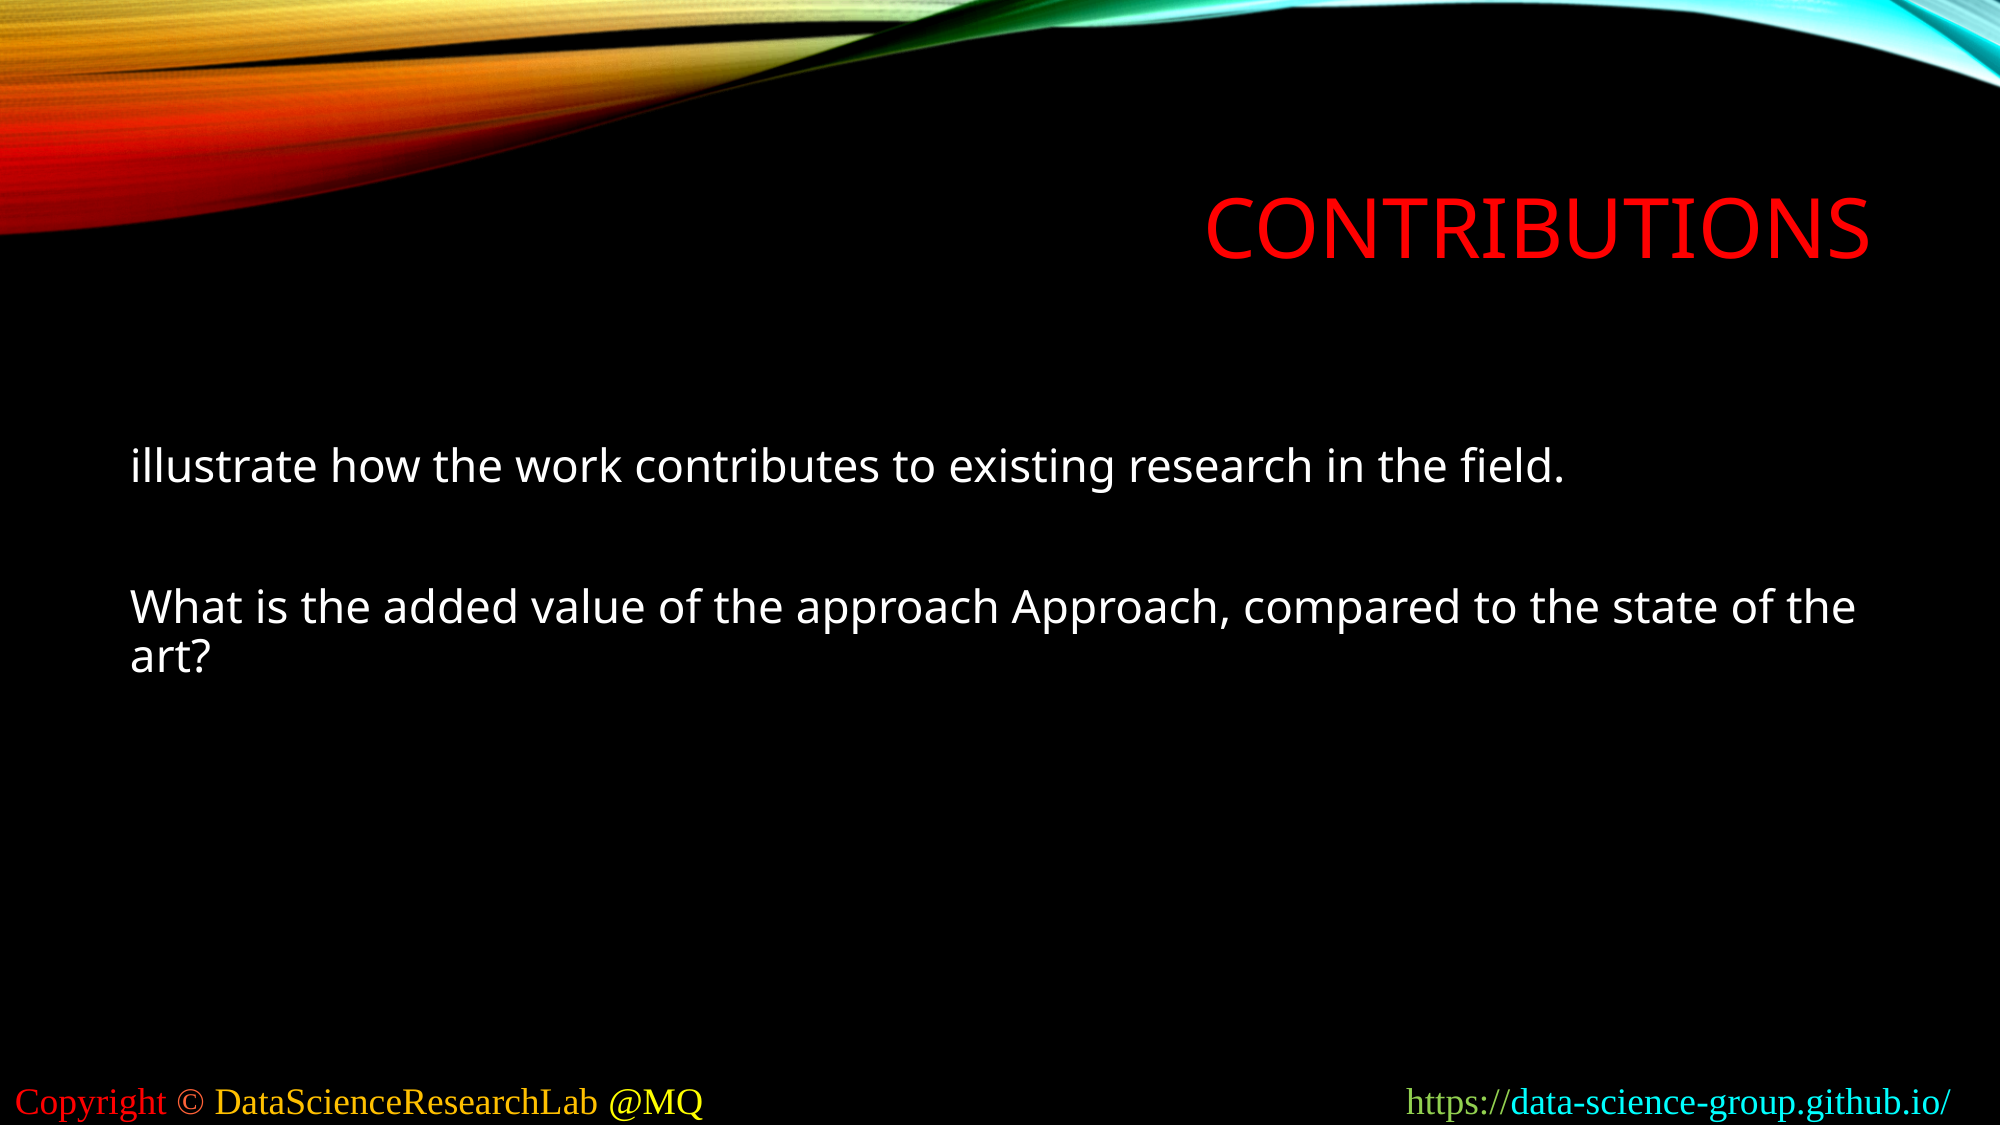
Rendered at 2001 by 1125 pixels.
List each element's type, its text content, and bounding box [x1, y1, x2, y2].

title Contributions [474, 125, 1888, 338]
text_box Copyright © DataScienceResearchLab @MQ https://data-science-group.github.io/ [0, 1069, 2000, 1125]
picture [0, 0, 2000, 237]
list illustrate how the work contributes to existing research in the field. What is the added value of the approach Approach, compared to the state of the art? [115, 360, 1891, 1021]
